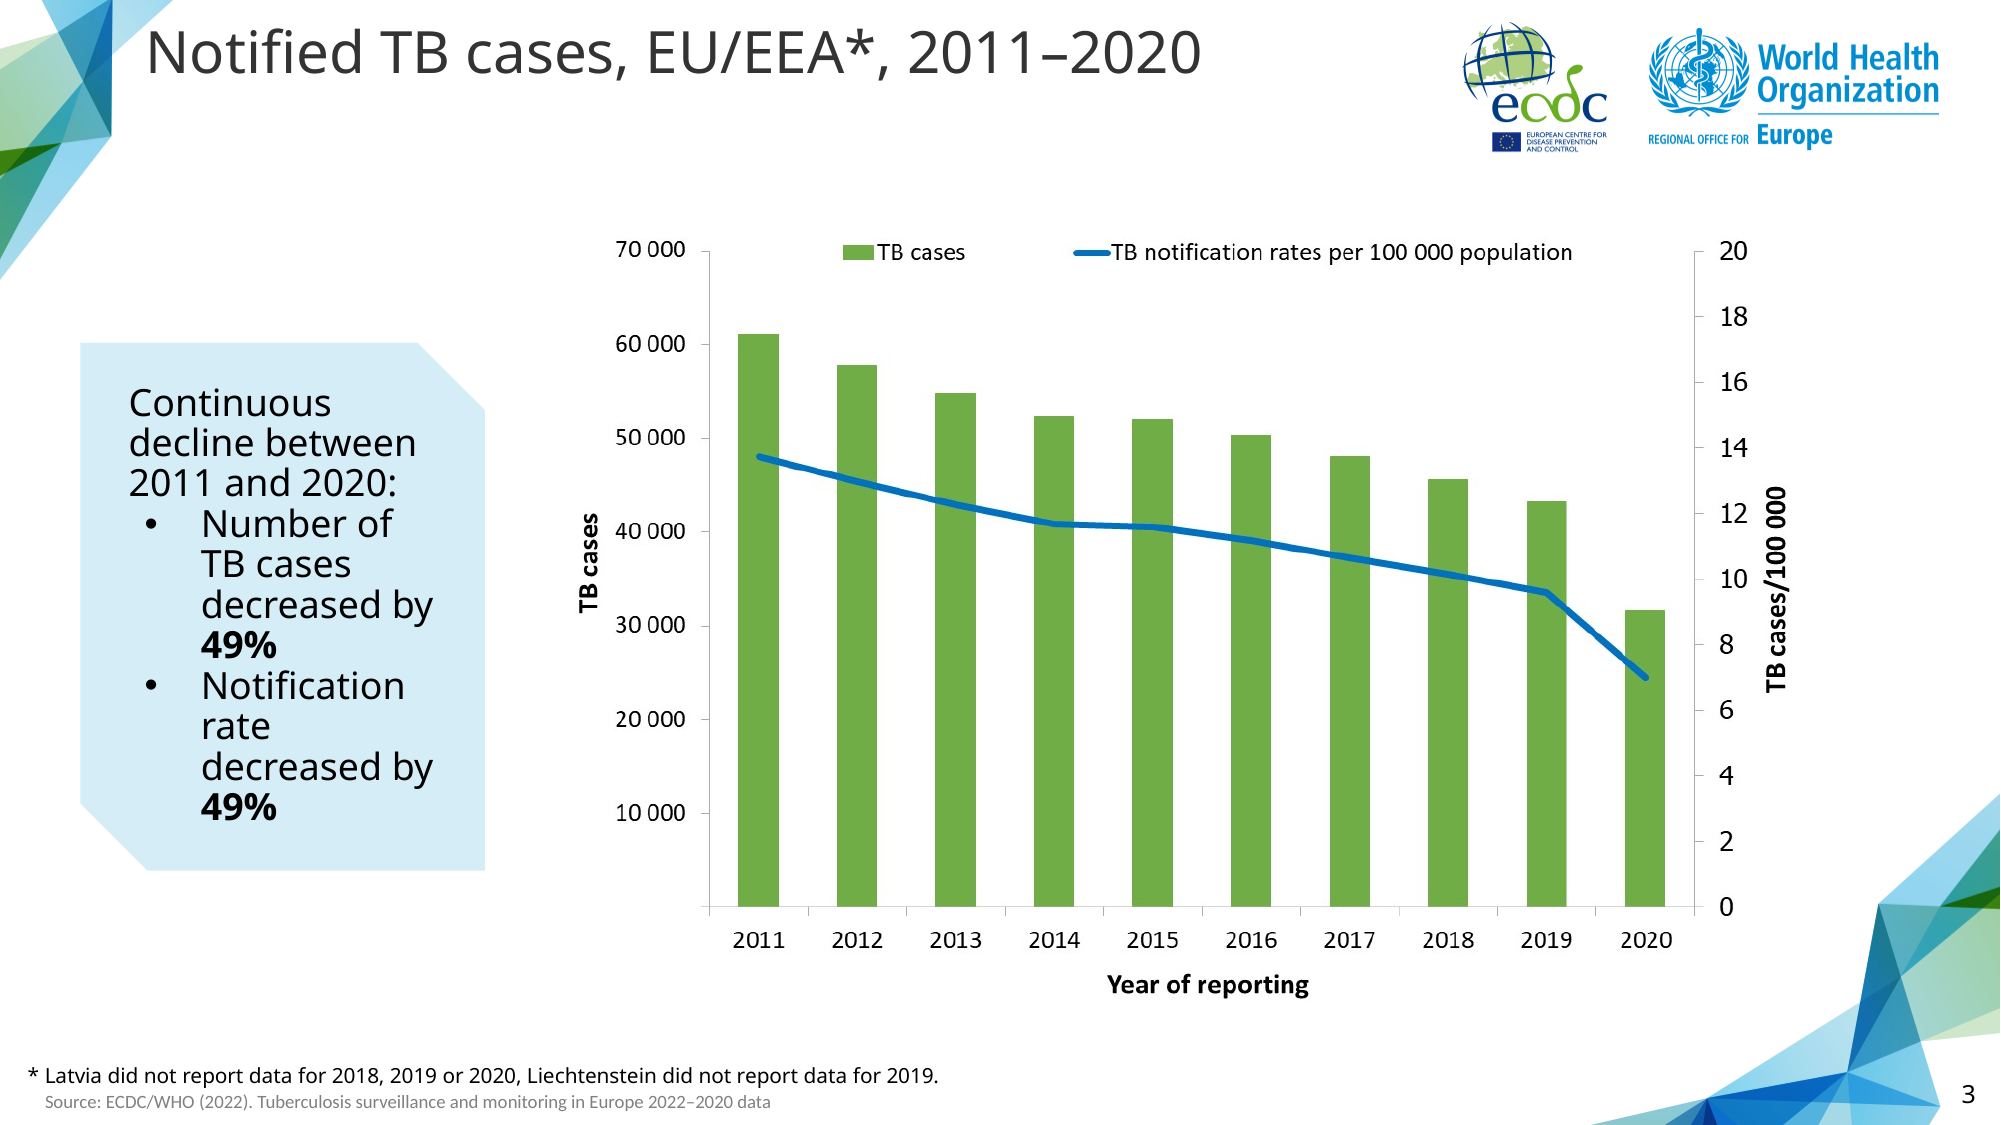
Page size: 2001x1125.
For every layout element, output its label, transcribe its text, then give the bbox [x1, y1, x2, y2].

title Notified TB cases, EU/EEA*, 2011–2020 [145, 23, 1433, 159]
text_box * Latvia did not report data for 2018, 2019 or 2020, Liechtenstein did not report data for 2019. [12, 1055, 957, 1095]
text_box Source: ECDC/WHO (2022). Tuberculosis surveillance and monitoring in Europe 2022–2020 data [45, 1095, 898, 1125]
slide_number 3 [1937, 1065, 2000, 1125]
text_box Continuous decline between 2011 and 2020: Number of TB cases decreased by 49% Notification rate decreased by 49% [80, 342, 485, 871]
picture [0, 0, 2000, 1125]
